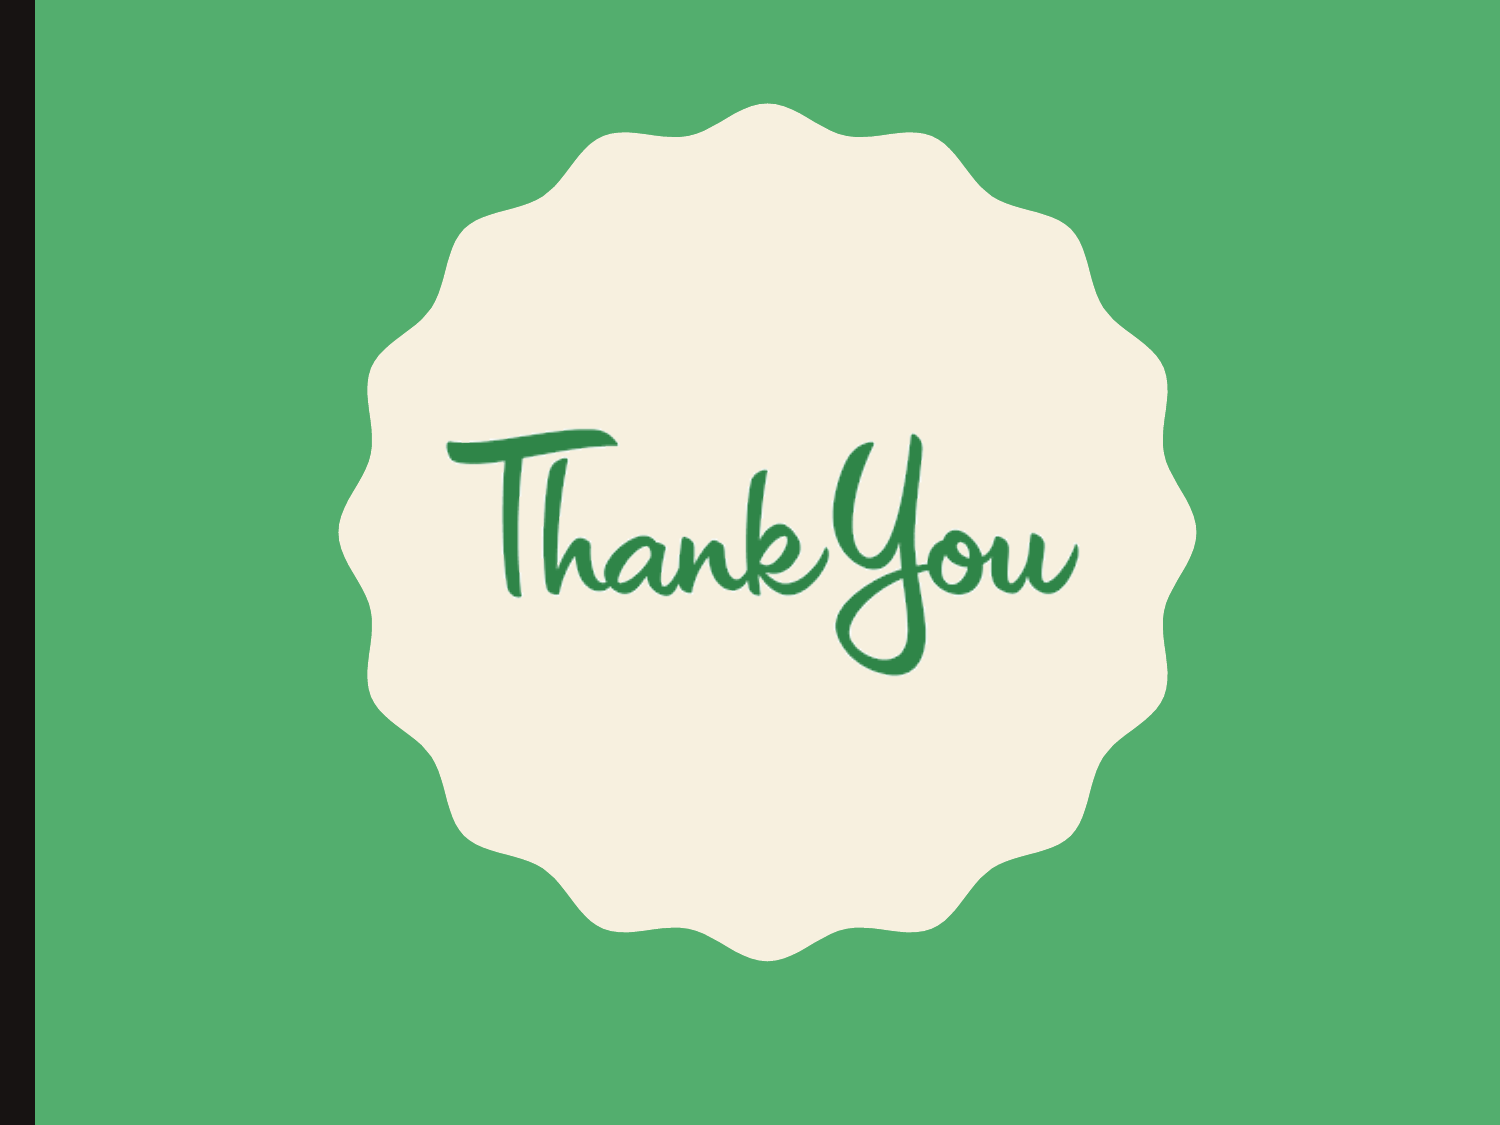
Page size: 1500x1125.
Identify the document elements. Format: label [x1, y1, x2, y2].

picture [424, 405, 1104, 702]
